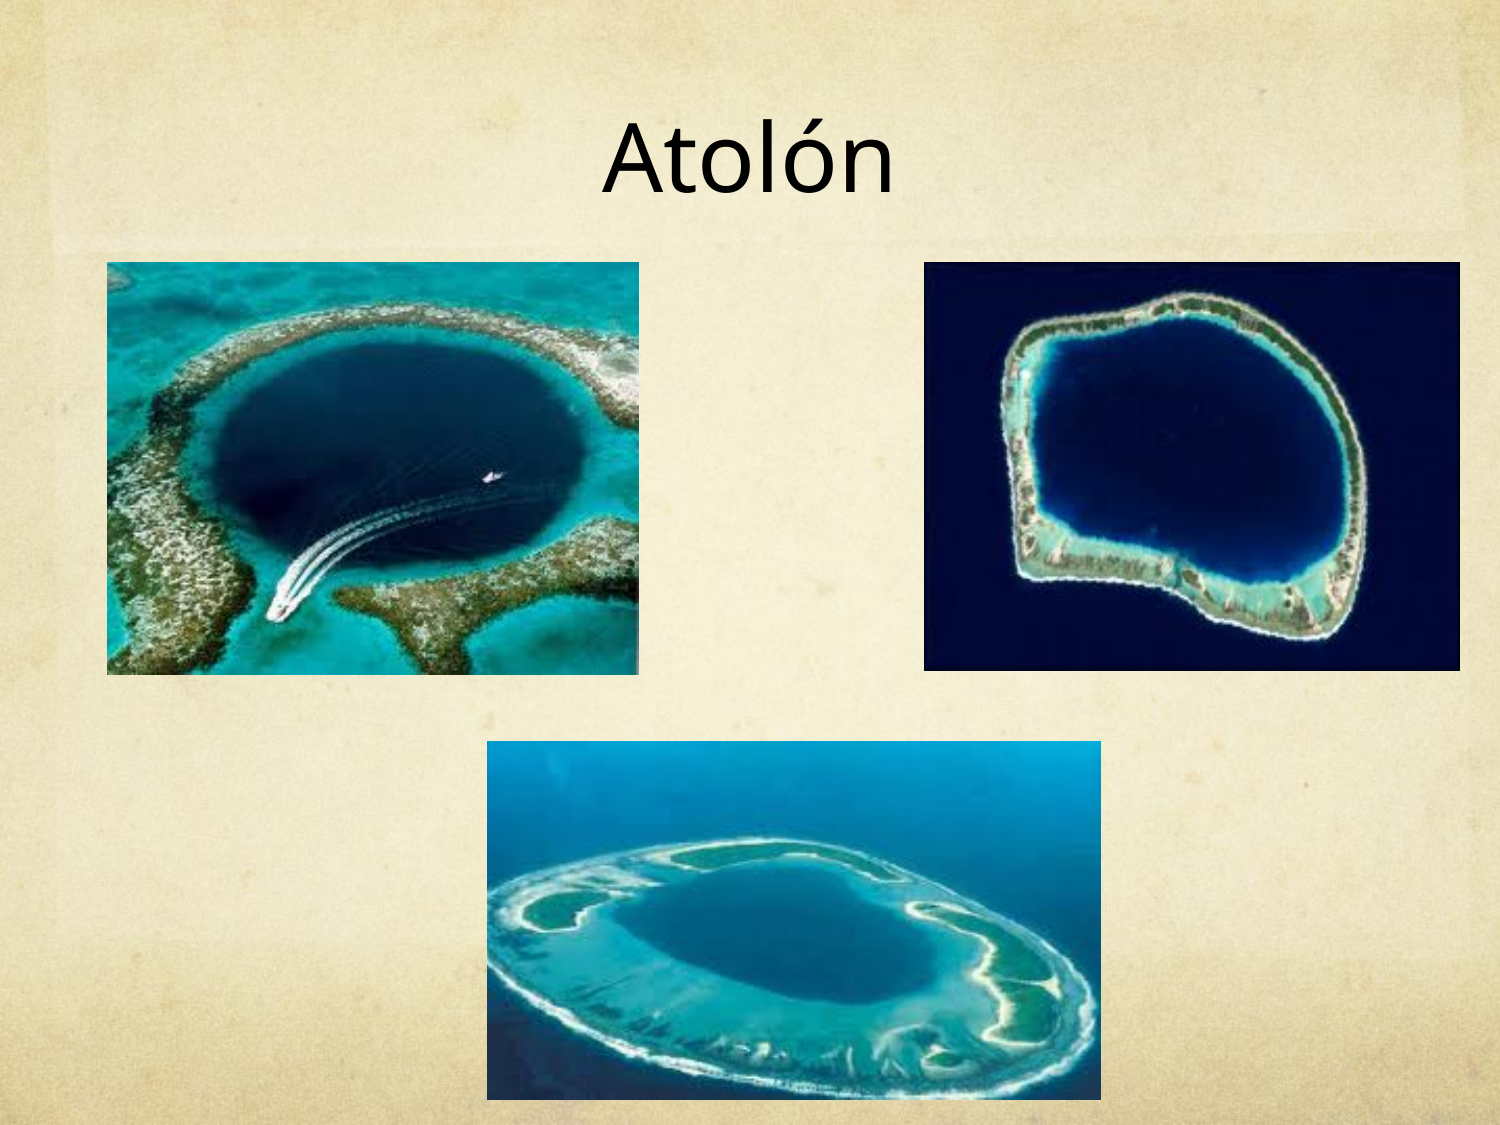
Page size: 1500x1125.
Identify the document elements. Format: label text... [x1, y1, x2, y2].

title Atolón [150, 82, 1350, 225]
picture [0, 0, 1500, 1125]
